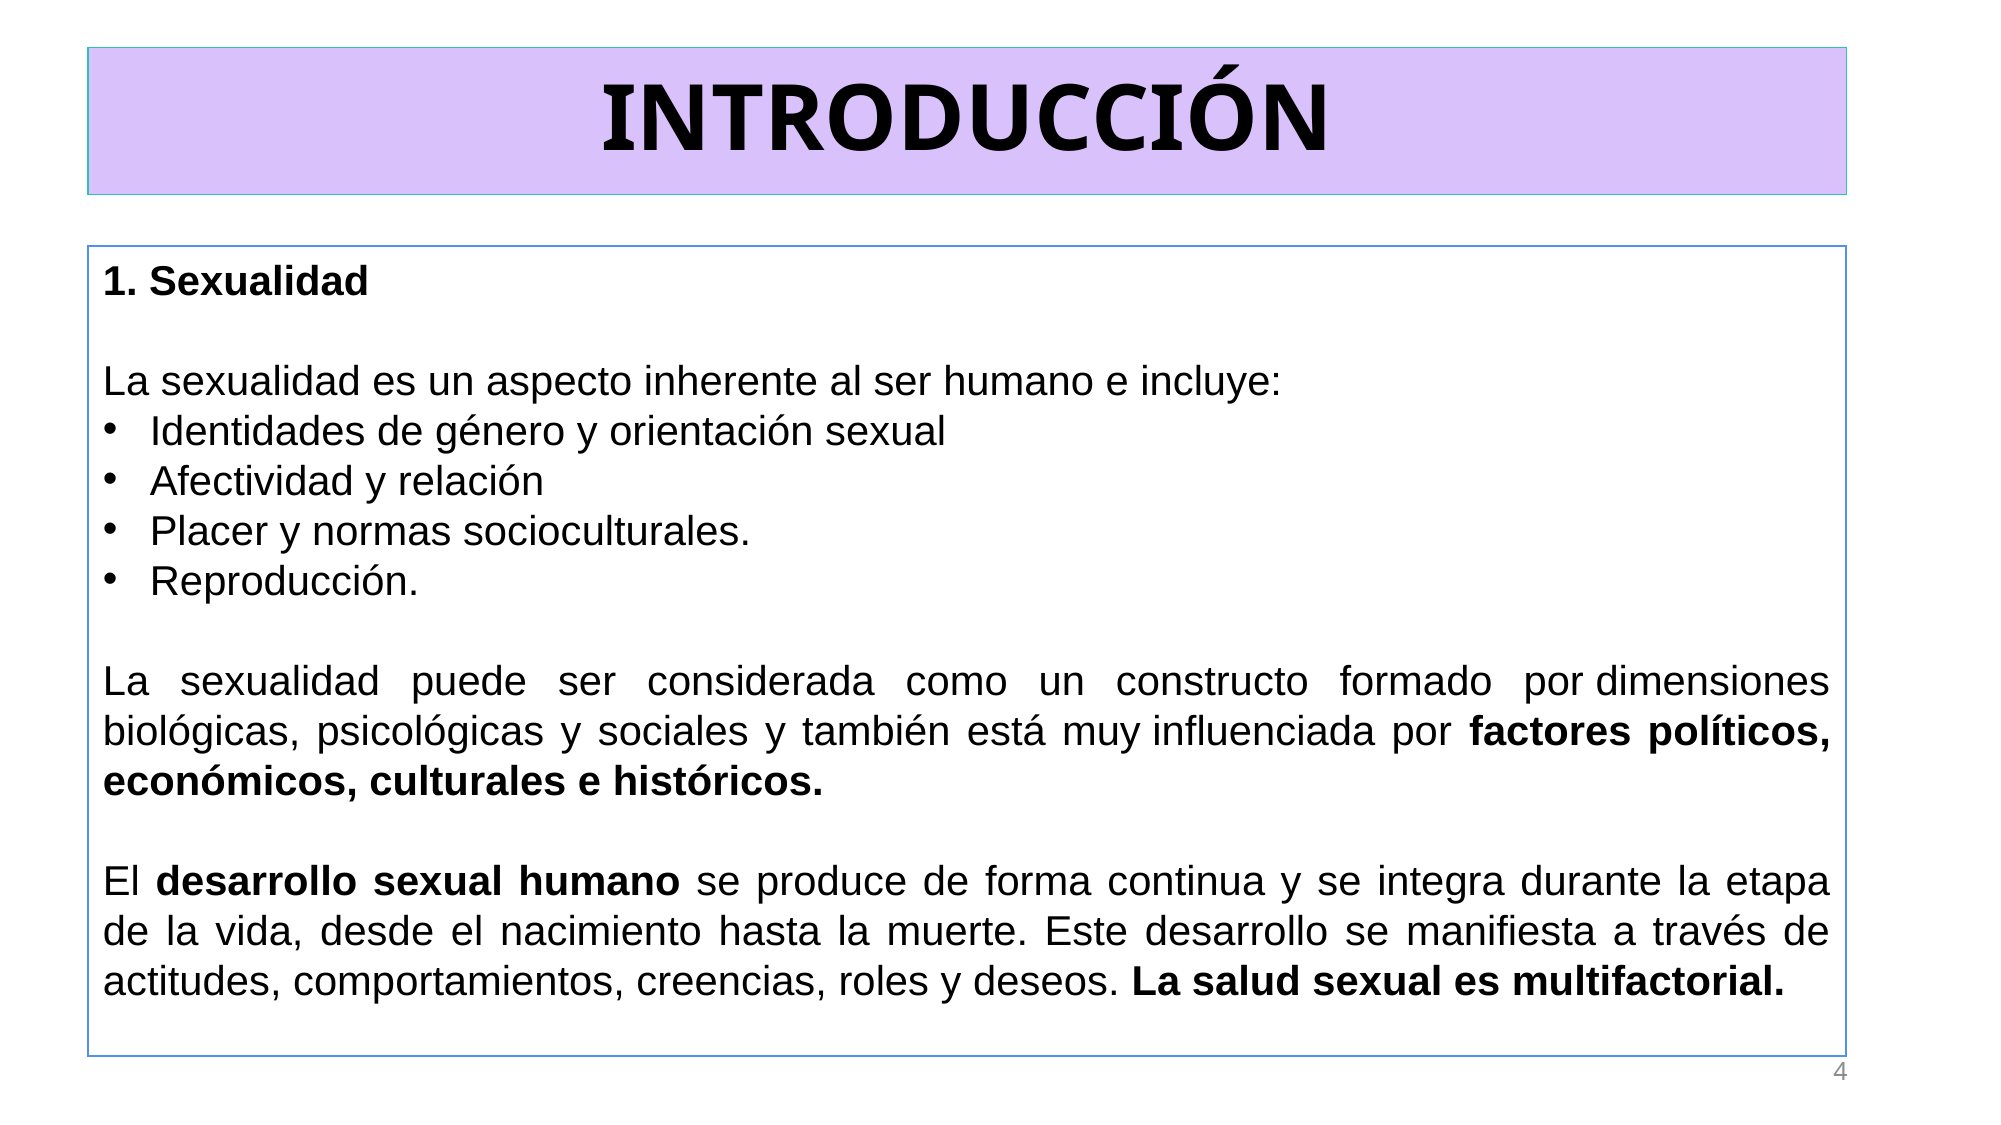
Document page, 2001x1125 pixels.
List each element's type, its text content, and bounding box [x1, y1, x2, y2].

slide_number 4 [1412, 1042, 1863, 1103]
title INTRODUCCIÓN [87, 47, 1847, 195]
text_box 1. Sexualidad La sexualidad es un aspecto inherente al ser humano e incluye: Identidades de género y orientación sexual Afectividad y relación Placer y normas socioculturales. Reproducción. La sexualidad puede ser considerada como un constructo formado por dimensiones biológicas, psicológicas y sociales y también está muy influenciada por factores políticos, económicos, culturales e históricos. El desarrollo sexual humano se produce de forma continua y se integra durante la etapa de la vida, desde el nacimiento hasta la muerte. Este desarrollo se manifiesta a través de actitudes, comportamientos, creencias, roles y deseos. La salud sexual es multifactorial. [87, 245, 1847, 1057]
